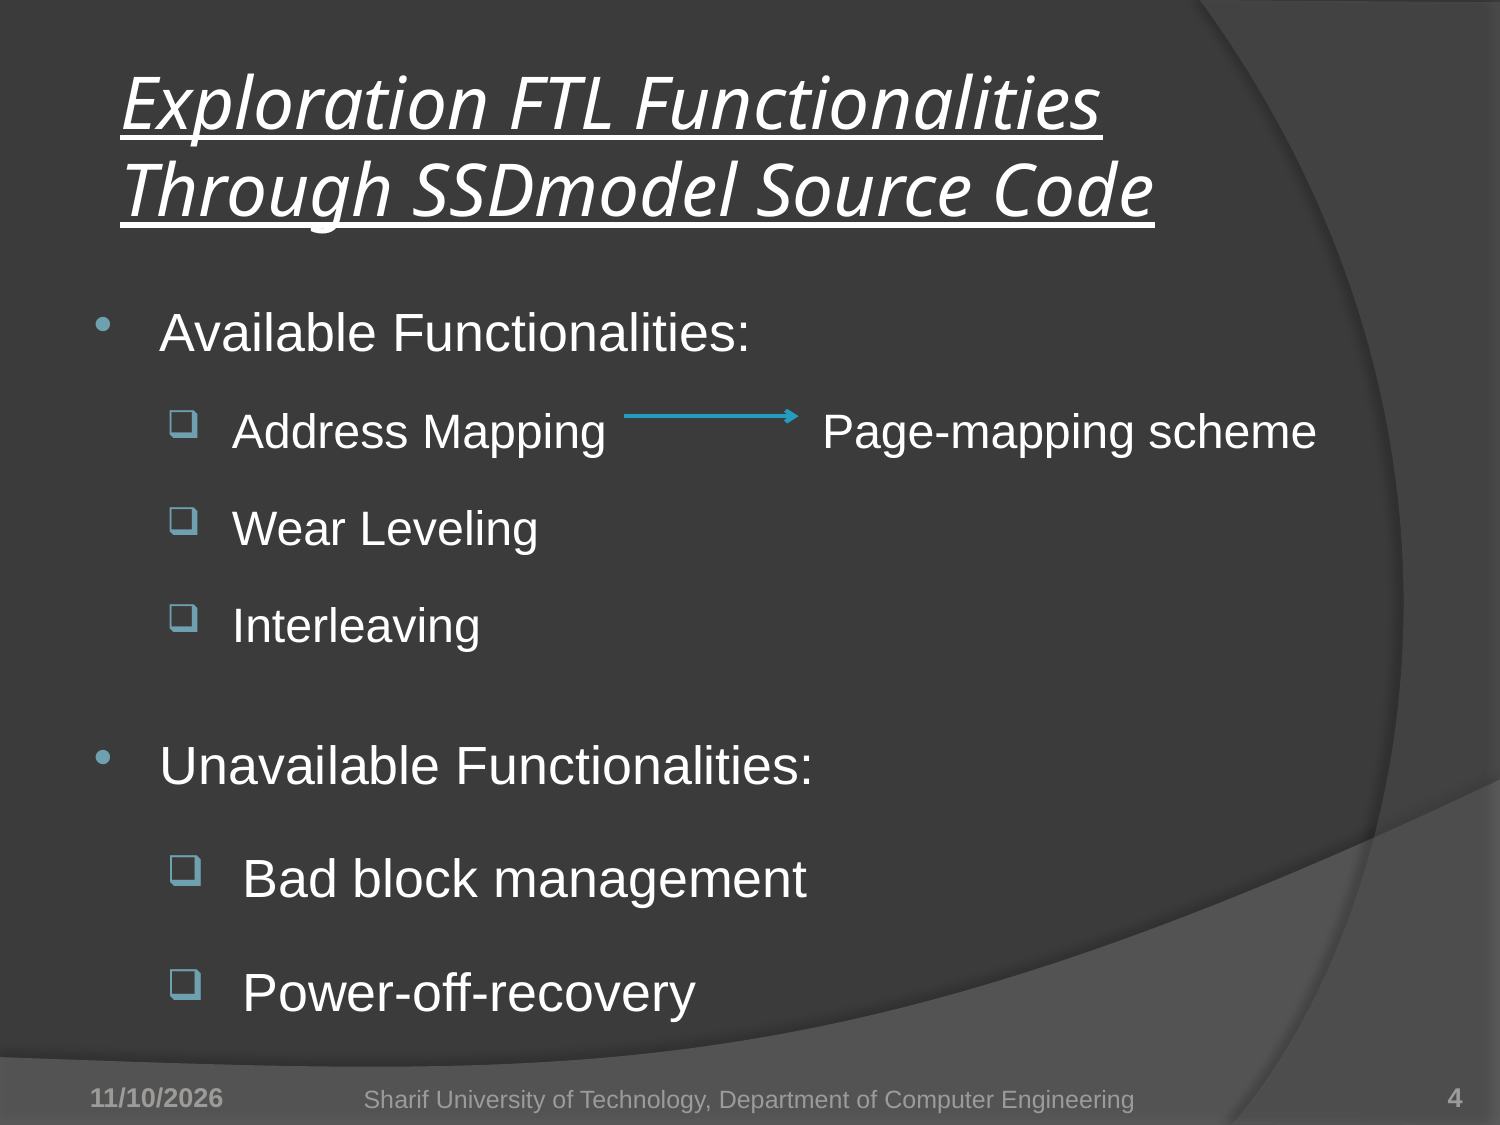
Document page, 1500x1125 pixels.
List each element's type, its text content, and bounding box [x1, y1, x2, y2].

slide_number 4 [1412, 1053, 1463, 1114]
list Available Functionalities: Address Mapping Page-mapping scheme Wear Leveling Interleaving Unavailable Functionalities: Bad block management Power-off-recovery [75, 290, 1375, 1033]
footer Sharif University of Technology, Department of Computer Engineering [331, 1053, 1169, 1114]
title Exploration FTL Functionalities Through SSDmodel Source Code [112, 50, 1388, 238]
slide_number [75, 1053, 331, 1114]
